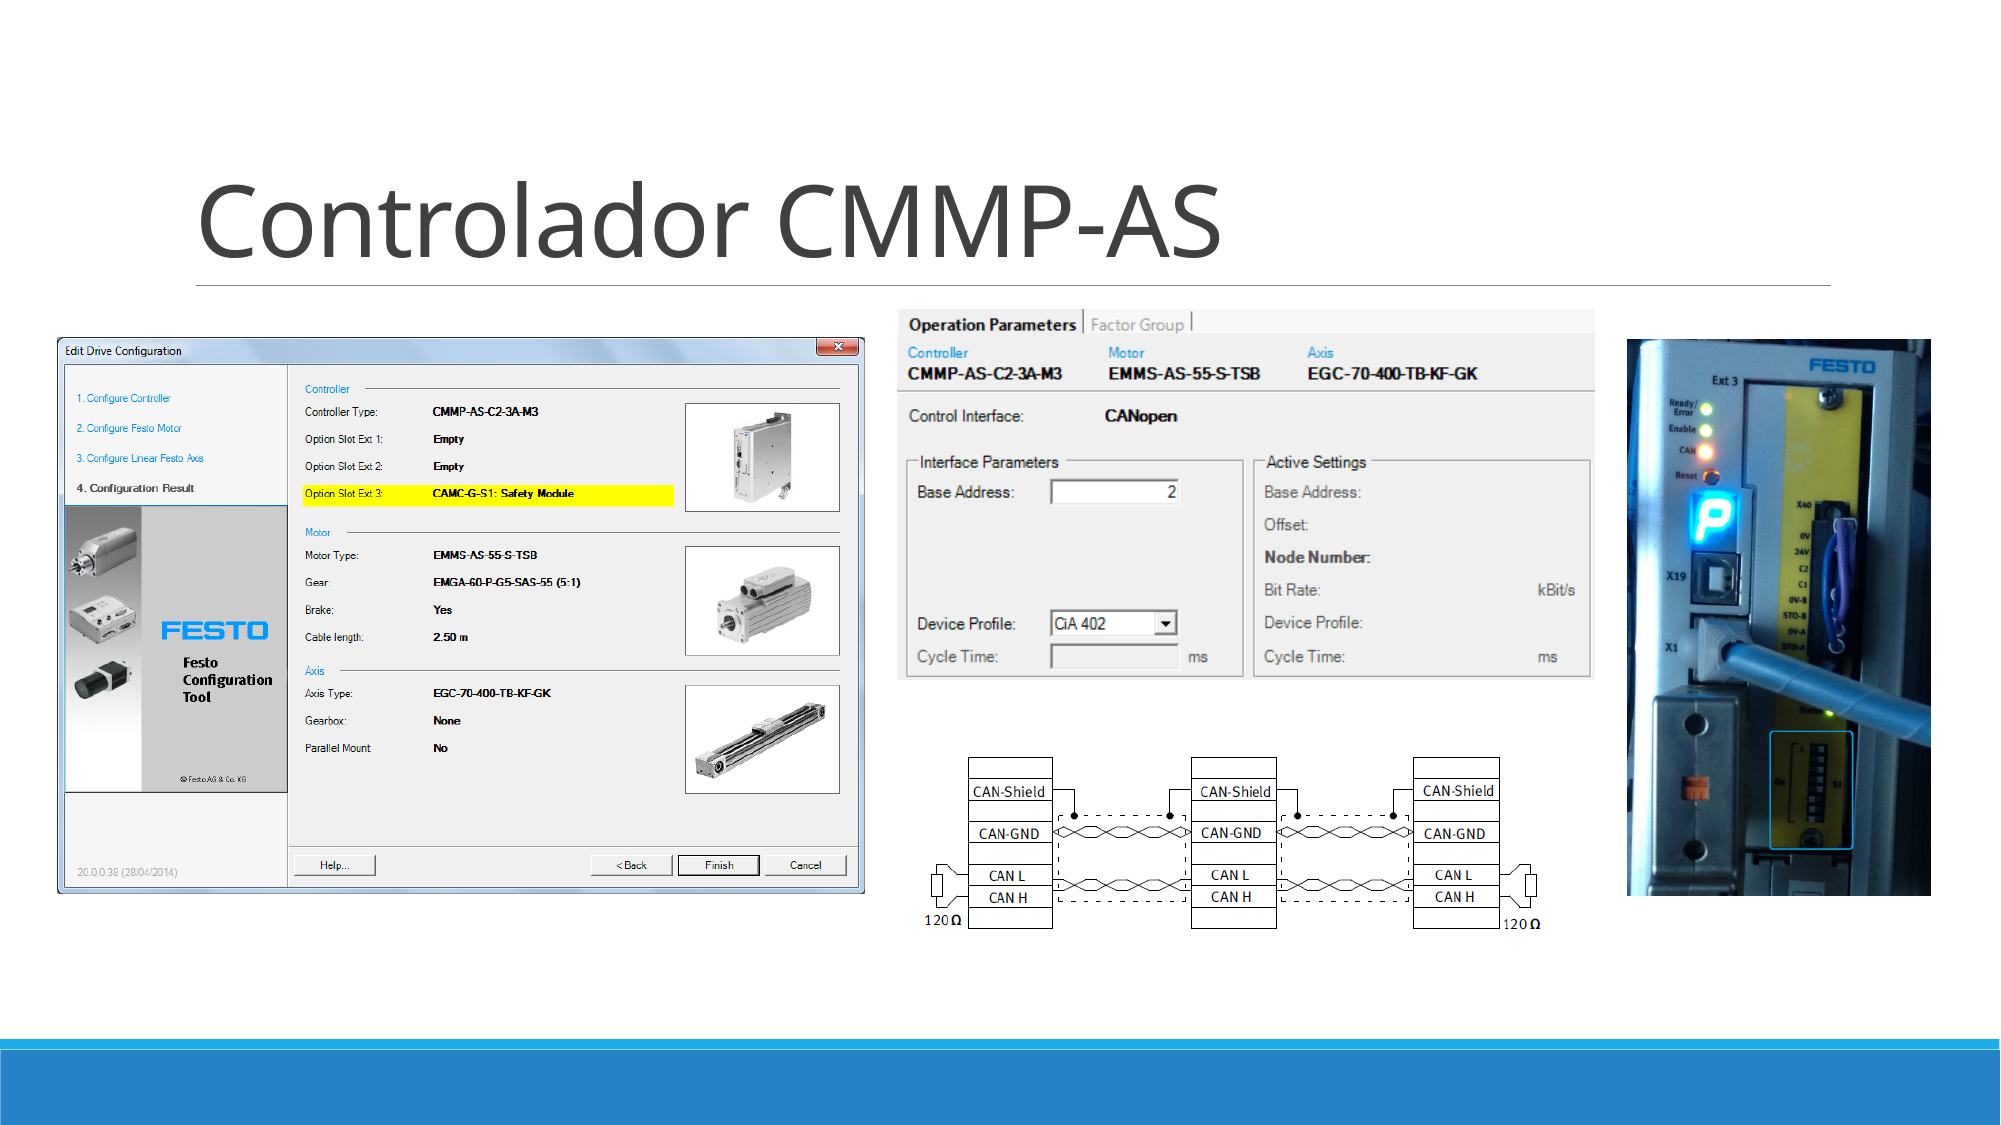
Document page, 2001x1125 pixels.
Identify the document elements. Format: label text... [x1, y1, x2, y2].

title Controlador CMMP-AS [180, 47, 1830, 285]
picture [57, 336, 865, 895]
picture [896, 309, 1595, 680]
picture [896, 732, 1558, 940]
picture [1627, 338, 1932, 897]
